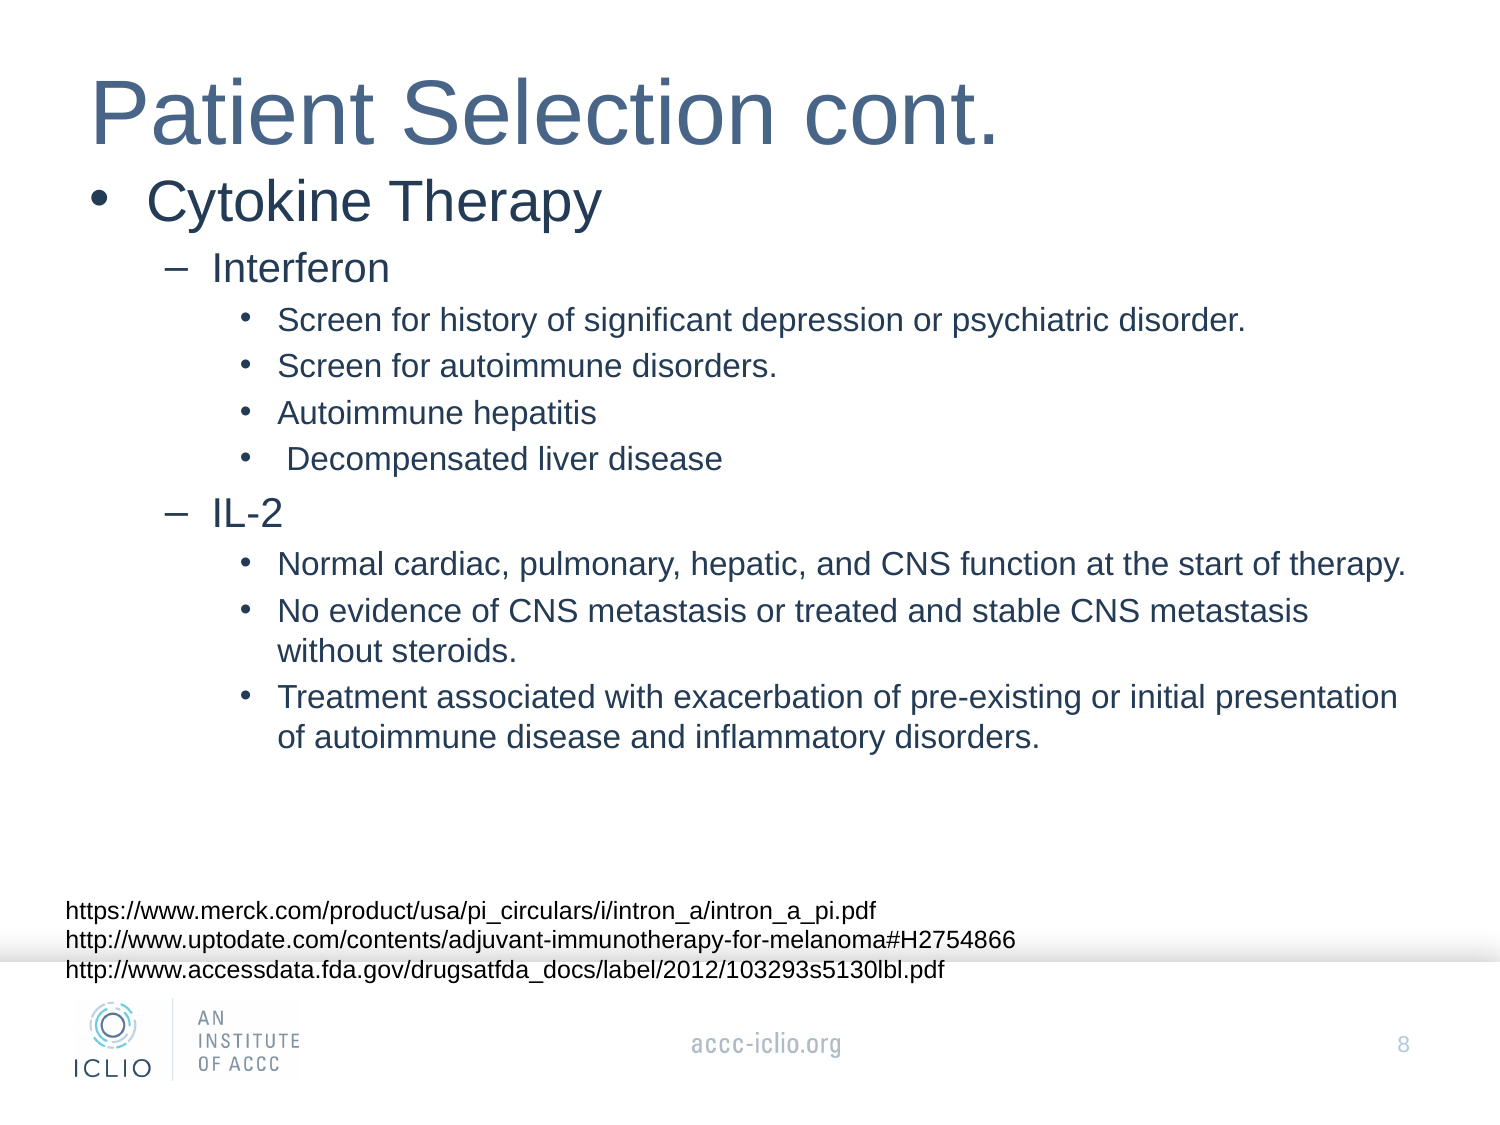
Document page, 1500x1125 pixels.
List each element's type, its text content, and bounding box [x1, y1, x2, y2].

title Patient Selection cont. [75, 45, 1425, 155]
list Cytokine Therapy Interferon Screen for history of significant depression or psychiatric disorder. Screen for autoimmune disorders. Autoimmune hepatitis Decompensated liver disease IL-2 Normal cardiac, pulmonary, hepatic, and CNS function at the start of therapy. No evidence of CNS metastasis or treated and stable CNS metastasis without steroids. Treatment associated with exacerbation of pre-existing or initial presentation of autoimmune disease and inflammatory disorders. [75, 155, 1425, 834]
slide_number 8 [1262, 1013, 1425, 1074]
text_box https://www.merck.com/product/usa/pi_circulars/i/intron_a/intron_a_pi.pdf http://www.uptodate.com/contents/adjuvant-immunotherapy-for-melanoma#H2754866 http://www.accessdata.fda.gov/drugsatfda_docs/label/2012/103293s5130lbl.pdf [50, 886, 1034, 1052]
picture [75, 1052, 299, 1081]
